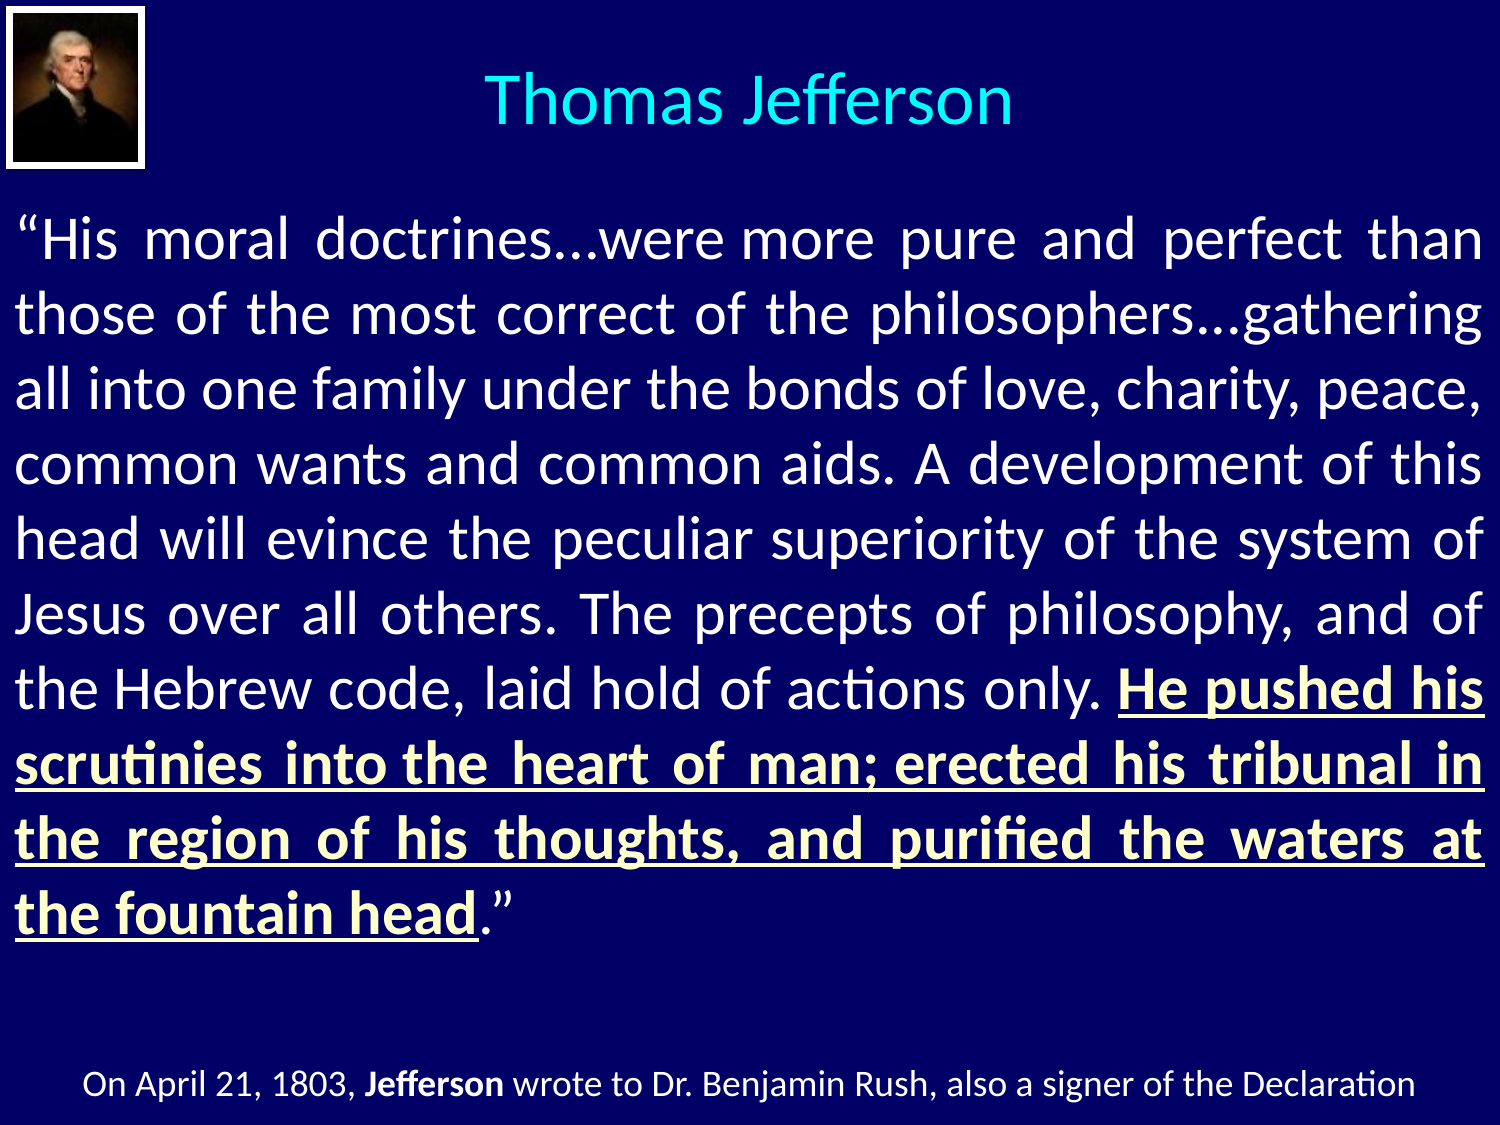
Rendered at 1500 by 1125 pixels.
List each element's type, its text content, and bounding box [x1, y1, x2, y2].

picture [12, 12, 139, 163]
text_box “His moral doctrines...were more pure and perfect than those of the most correct of the philosophers...gathering all into one family under the bonds of love, charity, peace, common wants and common aids. A development of this head will evince the peculiar superiority of the system of Jesus over all others. The precepts of philosophy, and of the Hebrew code, laid hold of actions only. He pushed his scrutinies into the heart of man; erected his tribunal in the region of his thoughts, and purified the waters at the fountain head.” [0, 189, 1500, 955]
text_box On April 21, 1803, Jefferson wrote to Dr. Benjamin Rush, also a signer of the Declaration [37, 1052, 1463, 1112]
text_box Thomas Jefferson [449, 37, 1050, 152]
